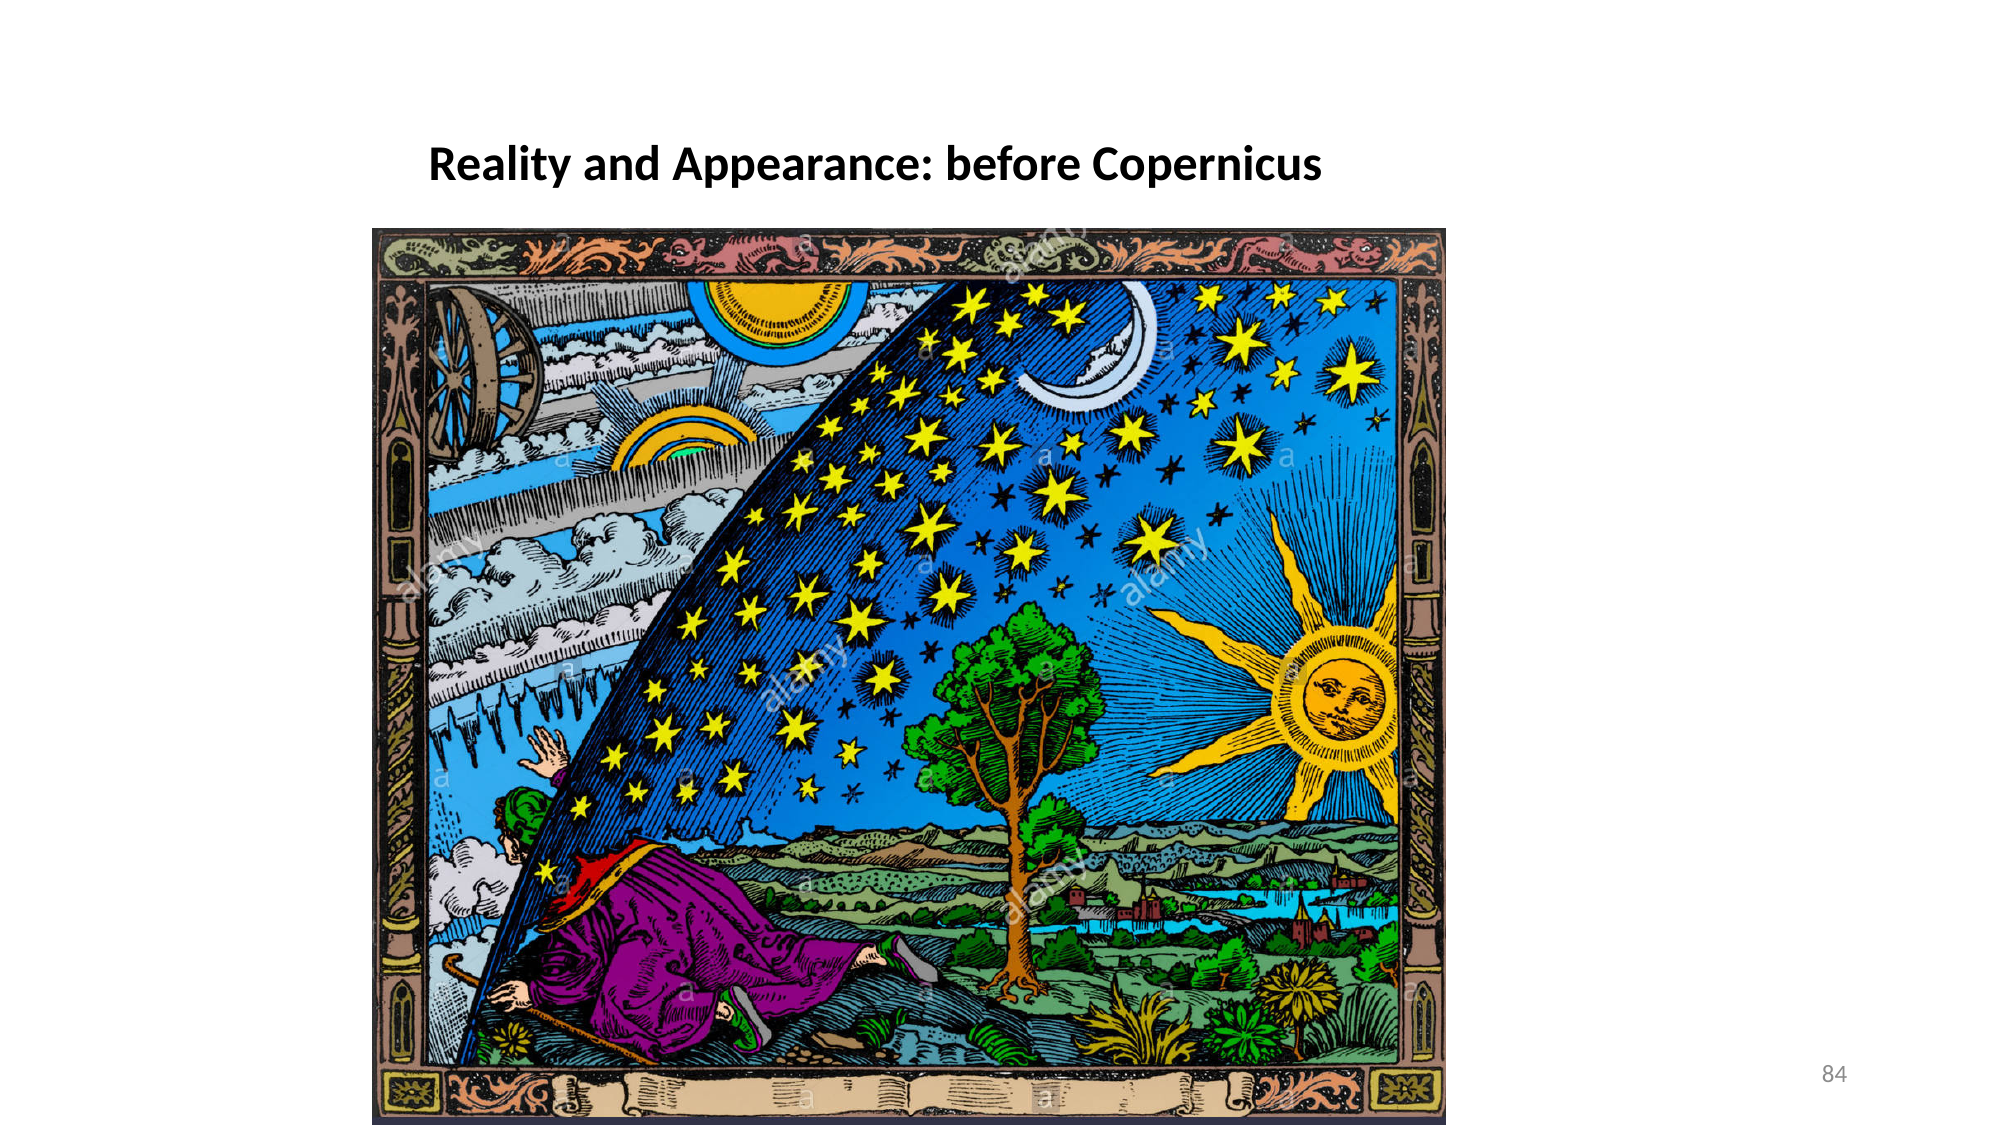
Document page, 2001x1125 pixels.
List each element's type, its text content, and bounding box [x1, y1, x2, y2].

text_box Reality and Appearance: before Copernicus [413, 123, 1446, 199]
slide_number 84 [1446, 1042, 1863, 1103]
picture [372, 228, 1446, 1125]
